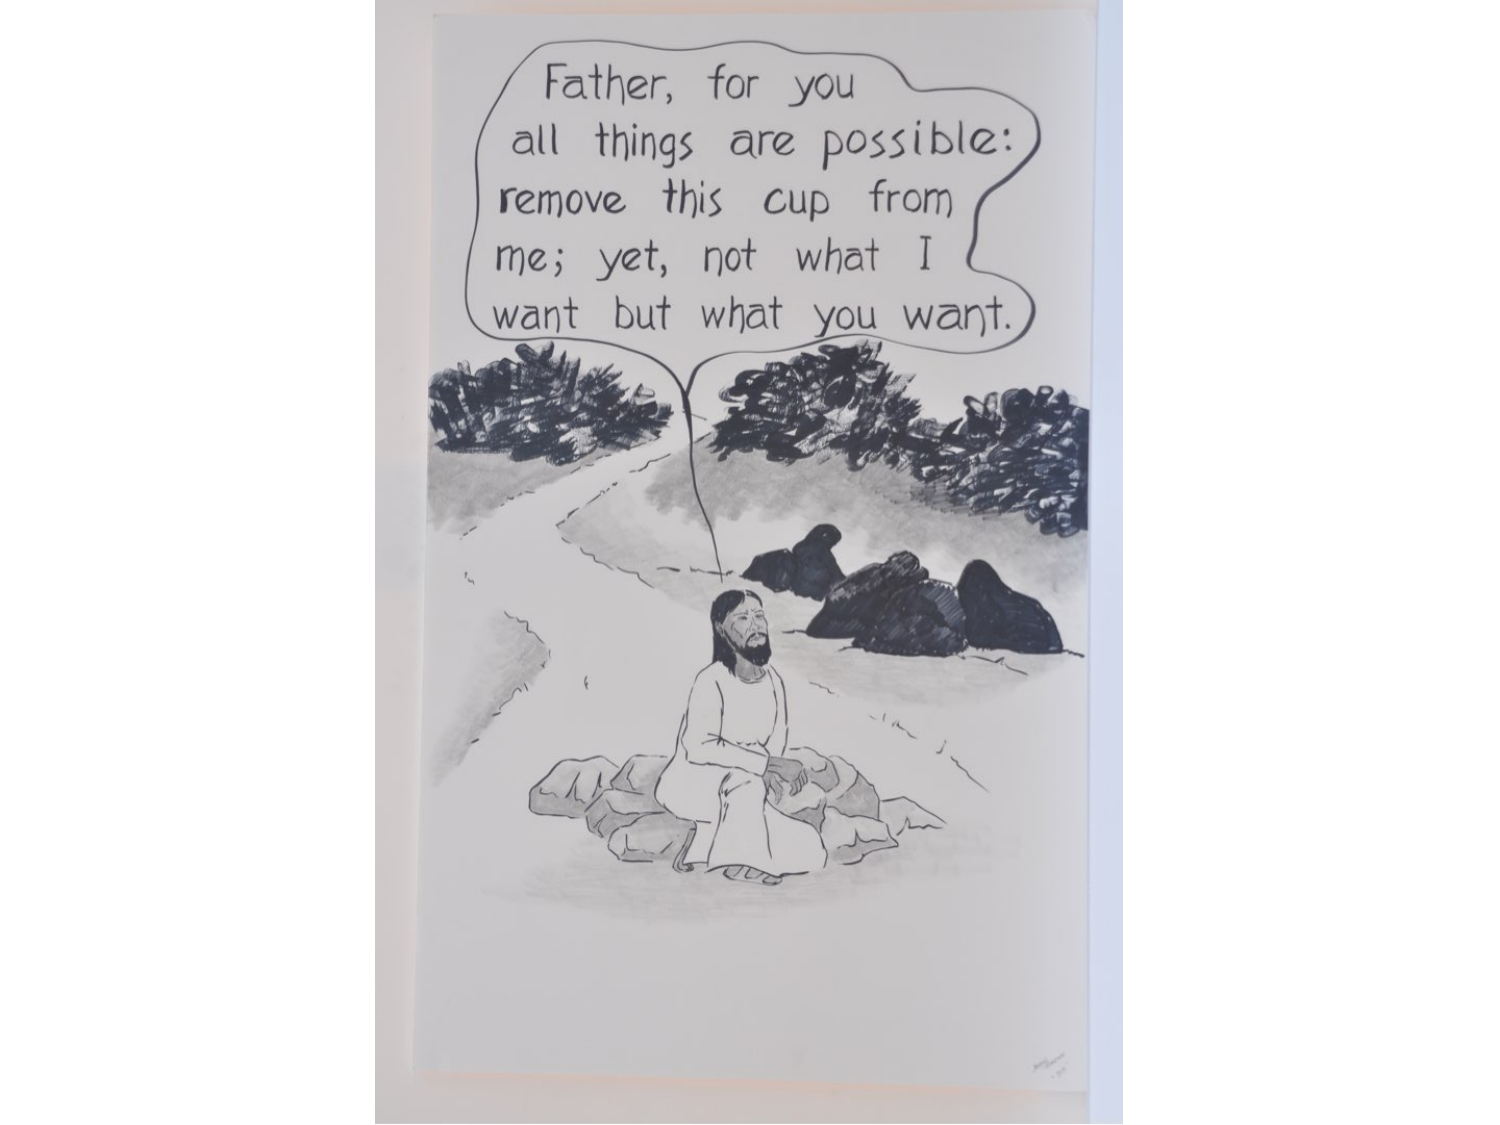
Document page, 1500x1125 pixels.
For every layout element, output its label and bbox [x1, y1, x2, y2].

picture [374, 0, 1123, 1125]
